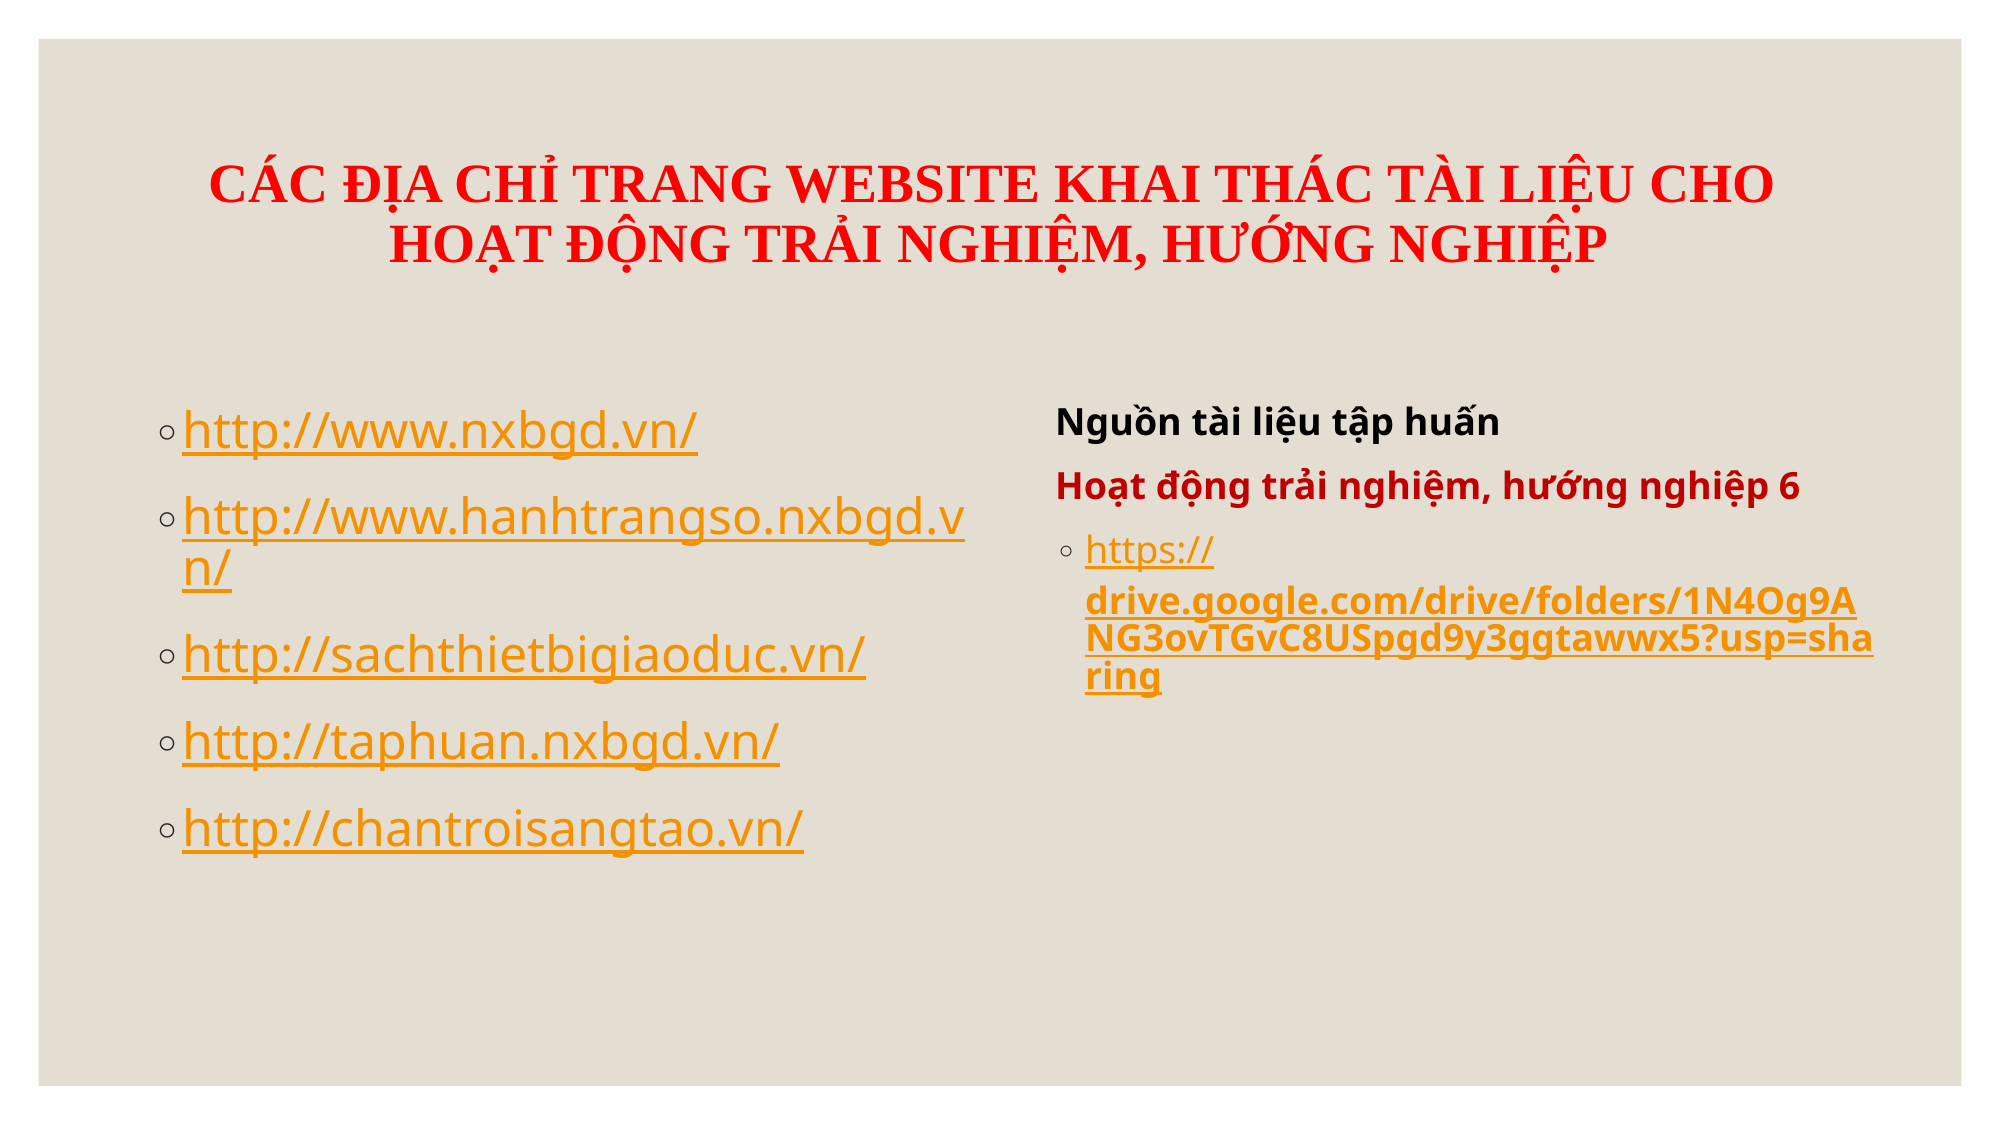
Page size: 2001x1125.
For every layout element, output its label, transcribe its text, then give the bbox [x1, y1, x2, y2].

list http://www.nxbgd.vn/ http://www.hanhtrangso.nxbgd.vn/ http://sachthietbigiaoduc.vn/ http://taphuan.nxbgd.vn/ http://chantroisangtao.vn/ [137, 390, 988, 935]
list Nguồn tài liệu tập huấn Hoạt động trải nghiệm, hướng nghiệp 6 https://drive.google.com/drive/folders/1N4Og9ANG3ovTGvC8USpgd9y3ggtawwx5?usp=sharing [1040, 390, 1891, 933]
title CÁC ĐỊA CHỈ TRANG WEBSITE KHAI THÁC TÀI LIỆU CHO HOẠT ĐỘNG TRẢI NGHIỆM, HƯỚNG NGHIỆP [137, 106, 1863, 324]
